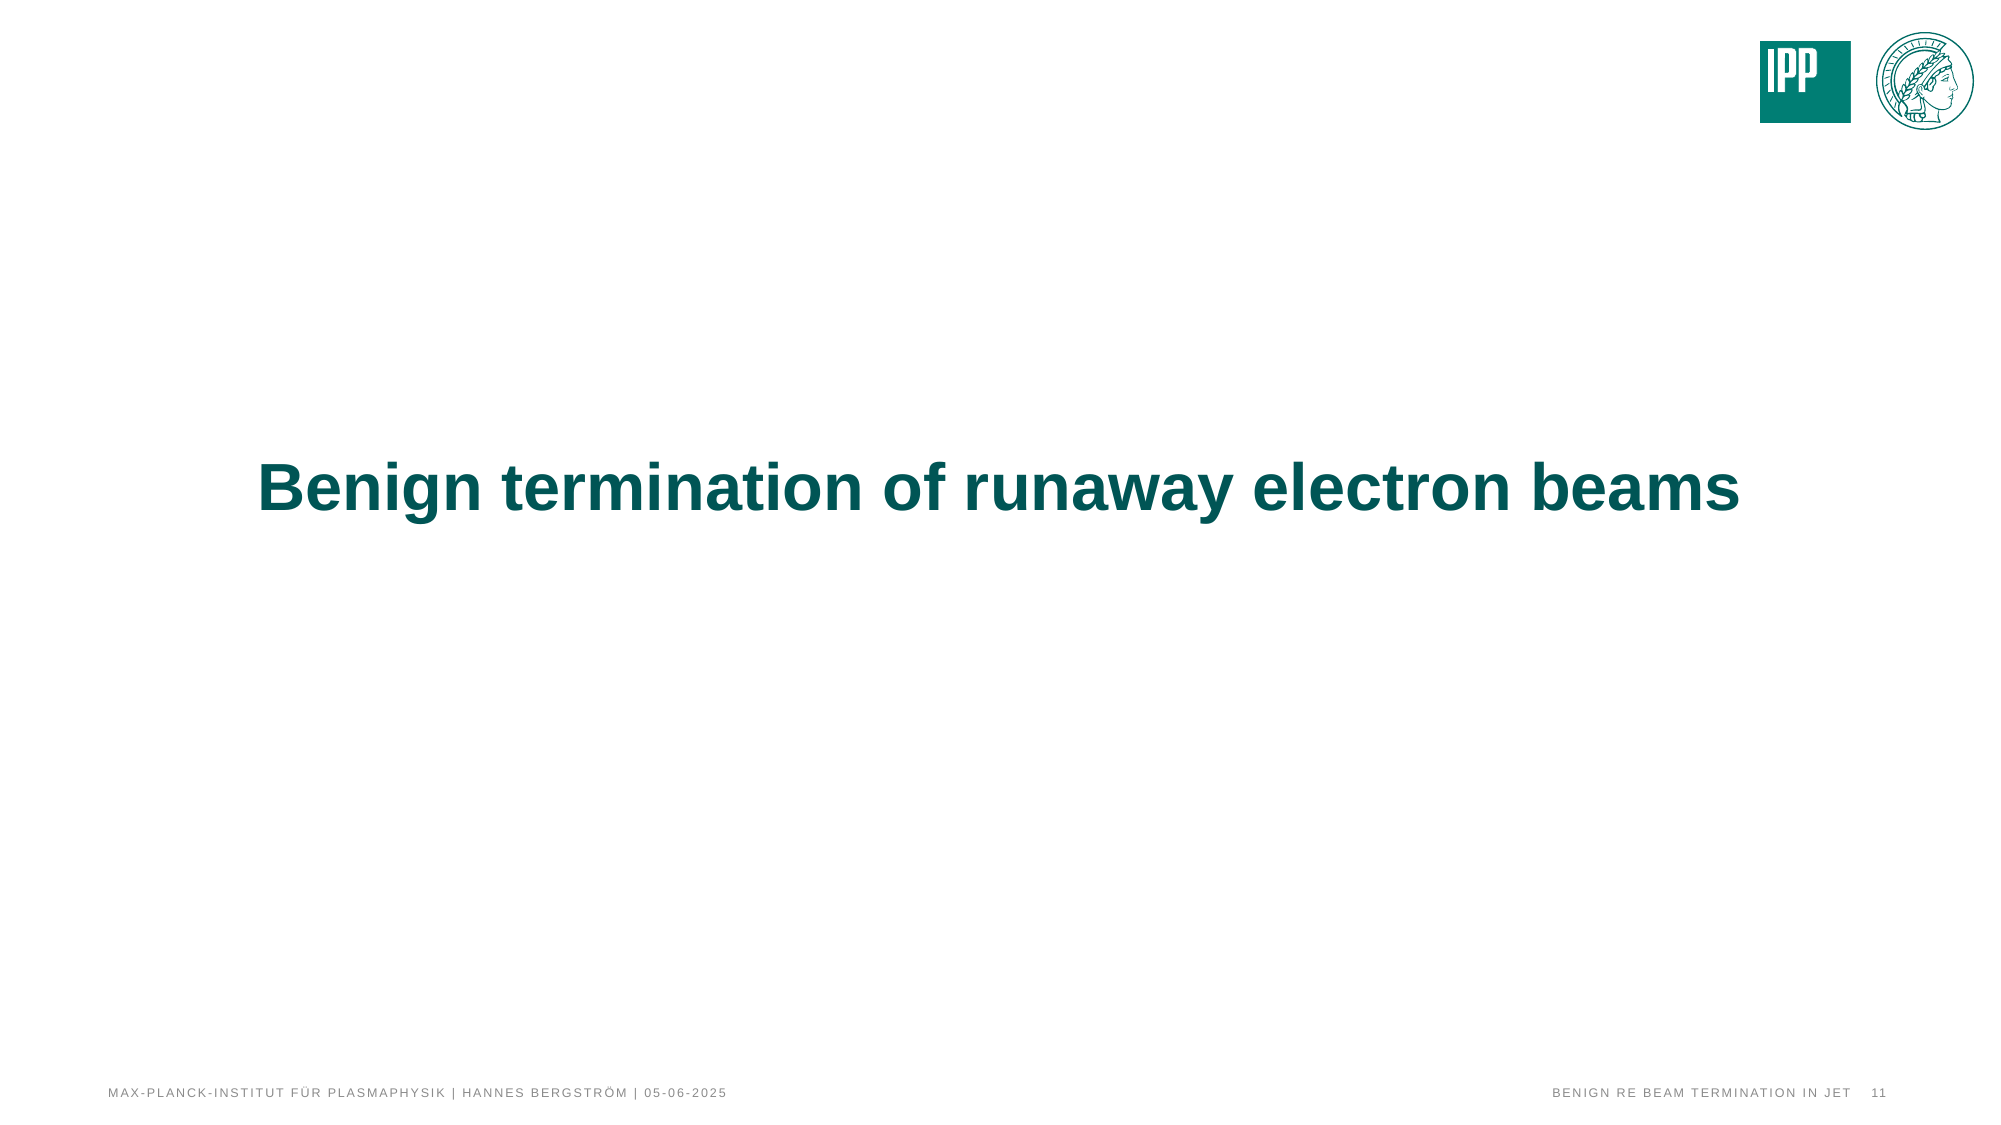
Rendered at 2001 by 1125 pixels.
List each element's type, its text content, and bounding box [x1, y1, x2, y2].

slide_number 11 [1850, 1076, 1887, 1100]
slide_number benign RE beam termination in JET [1112, 1076, 1850, 1100]
footer Max-Planck-Institut für Plasmaphysik | Hannes Bergström | 05-06-2025 [108, 1076, 1112, 1100]
title Benign termination of runaway electron beams [241, 465, 1759, 563]
